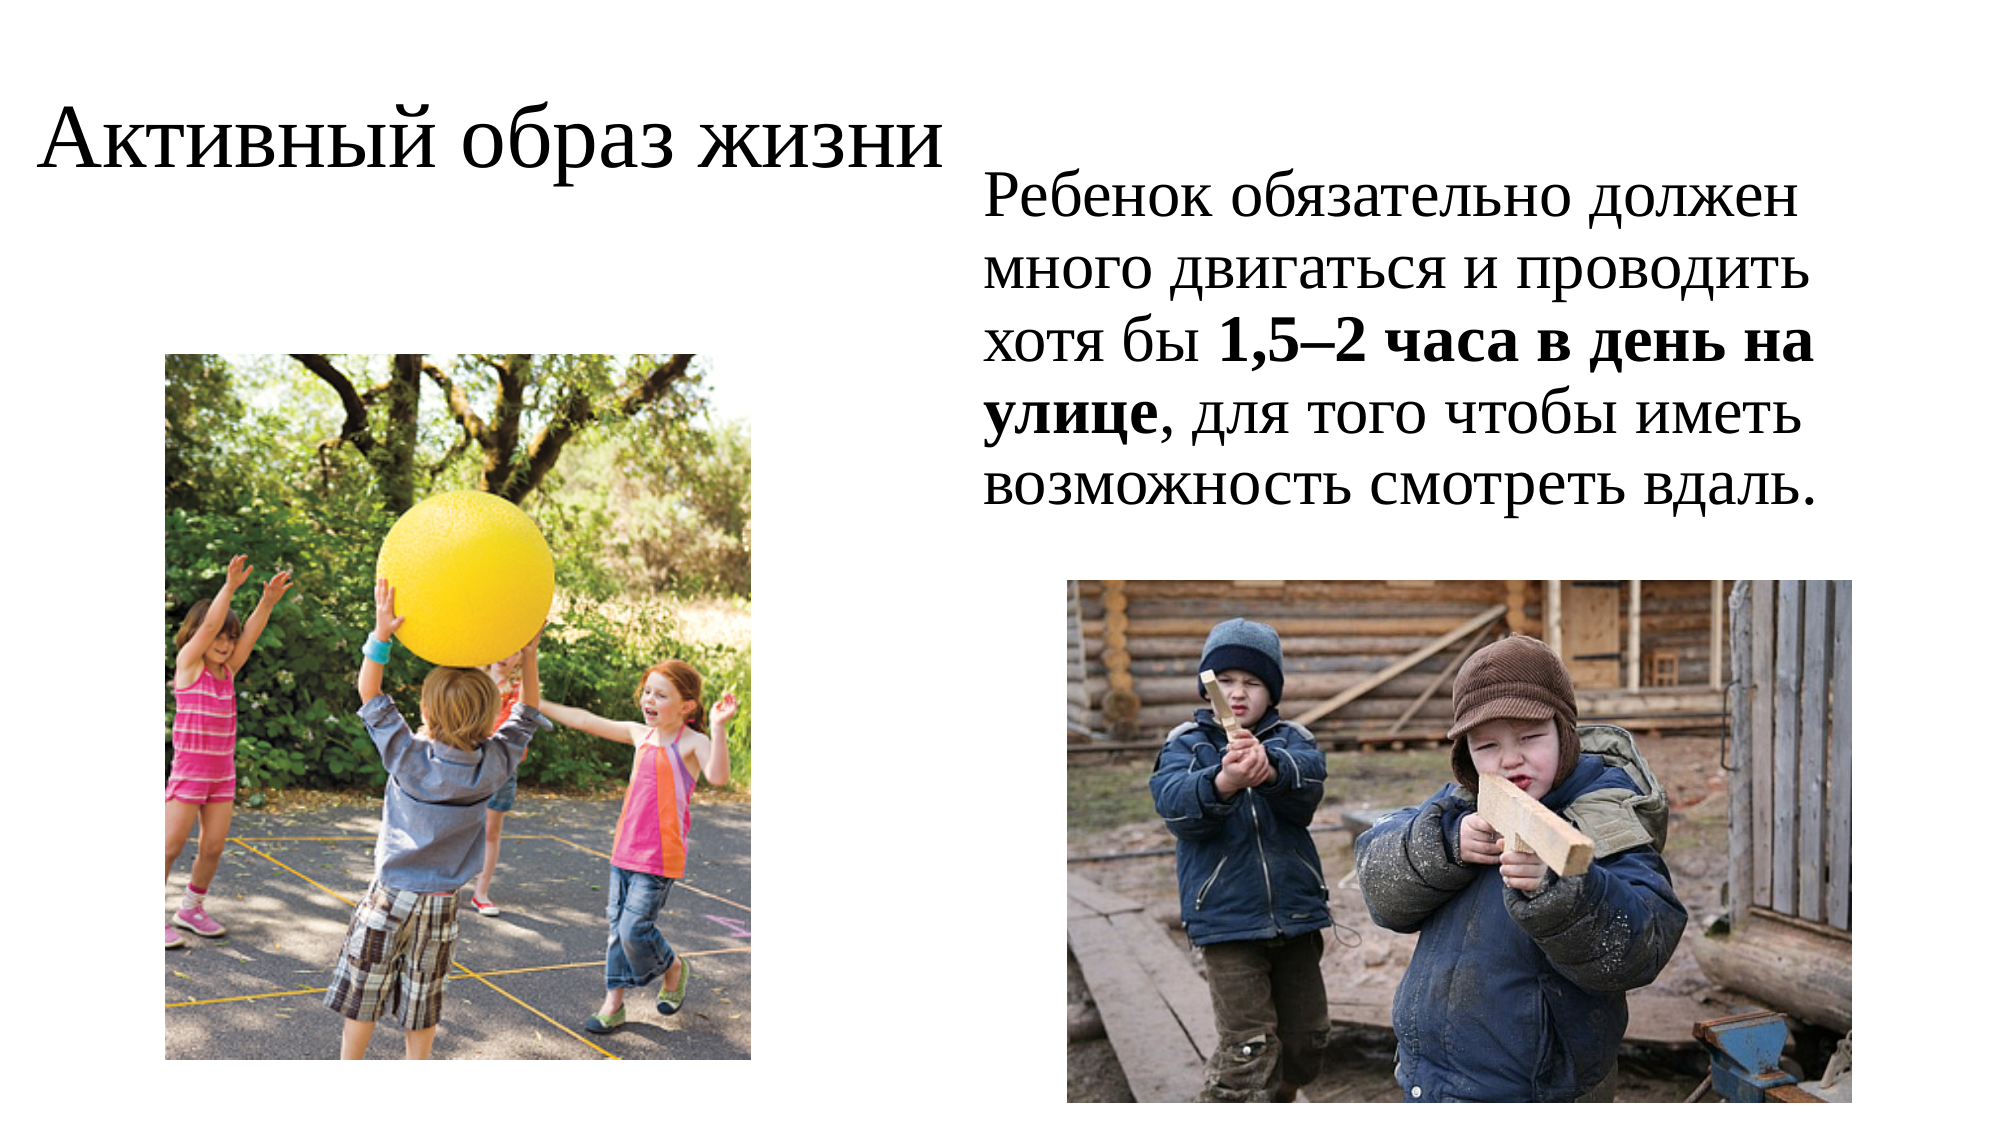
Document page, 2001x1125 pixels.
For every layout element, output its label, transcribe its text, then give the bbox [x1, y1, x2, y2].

picture [165, 354, 751, 1060]
list Ребенок обязательно должен много двигаться и проводить хотя бы 1,5–2 часа в день на улице, для того чтобы иметь возможность смотреть вдаль. [968, 151, 1951, 866]
picture [1067, 580, 1852, 1103]
title Активный образ жизни [21, 29, 1747, 247]
